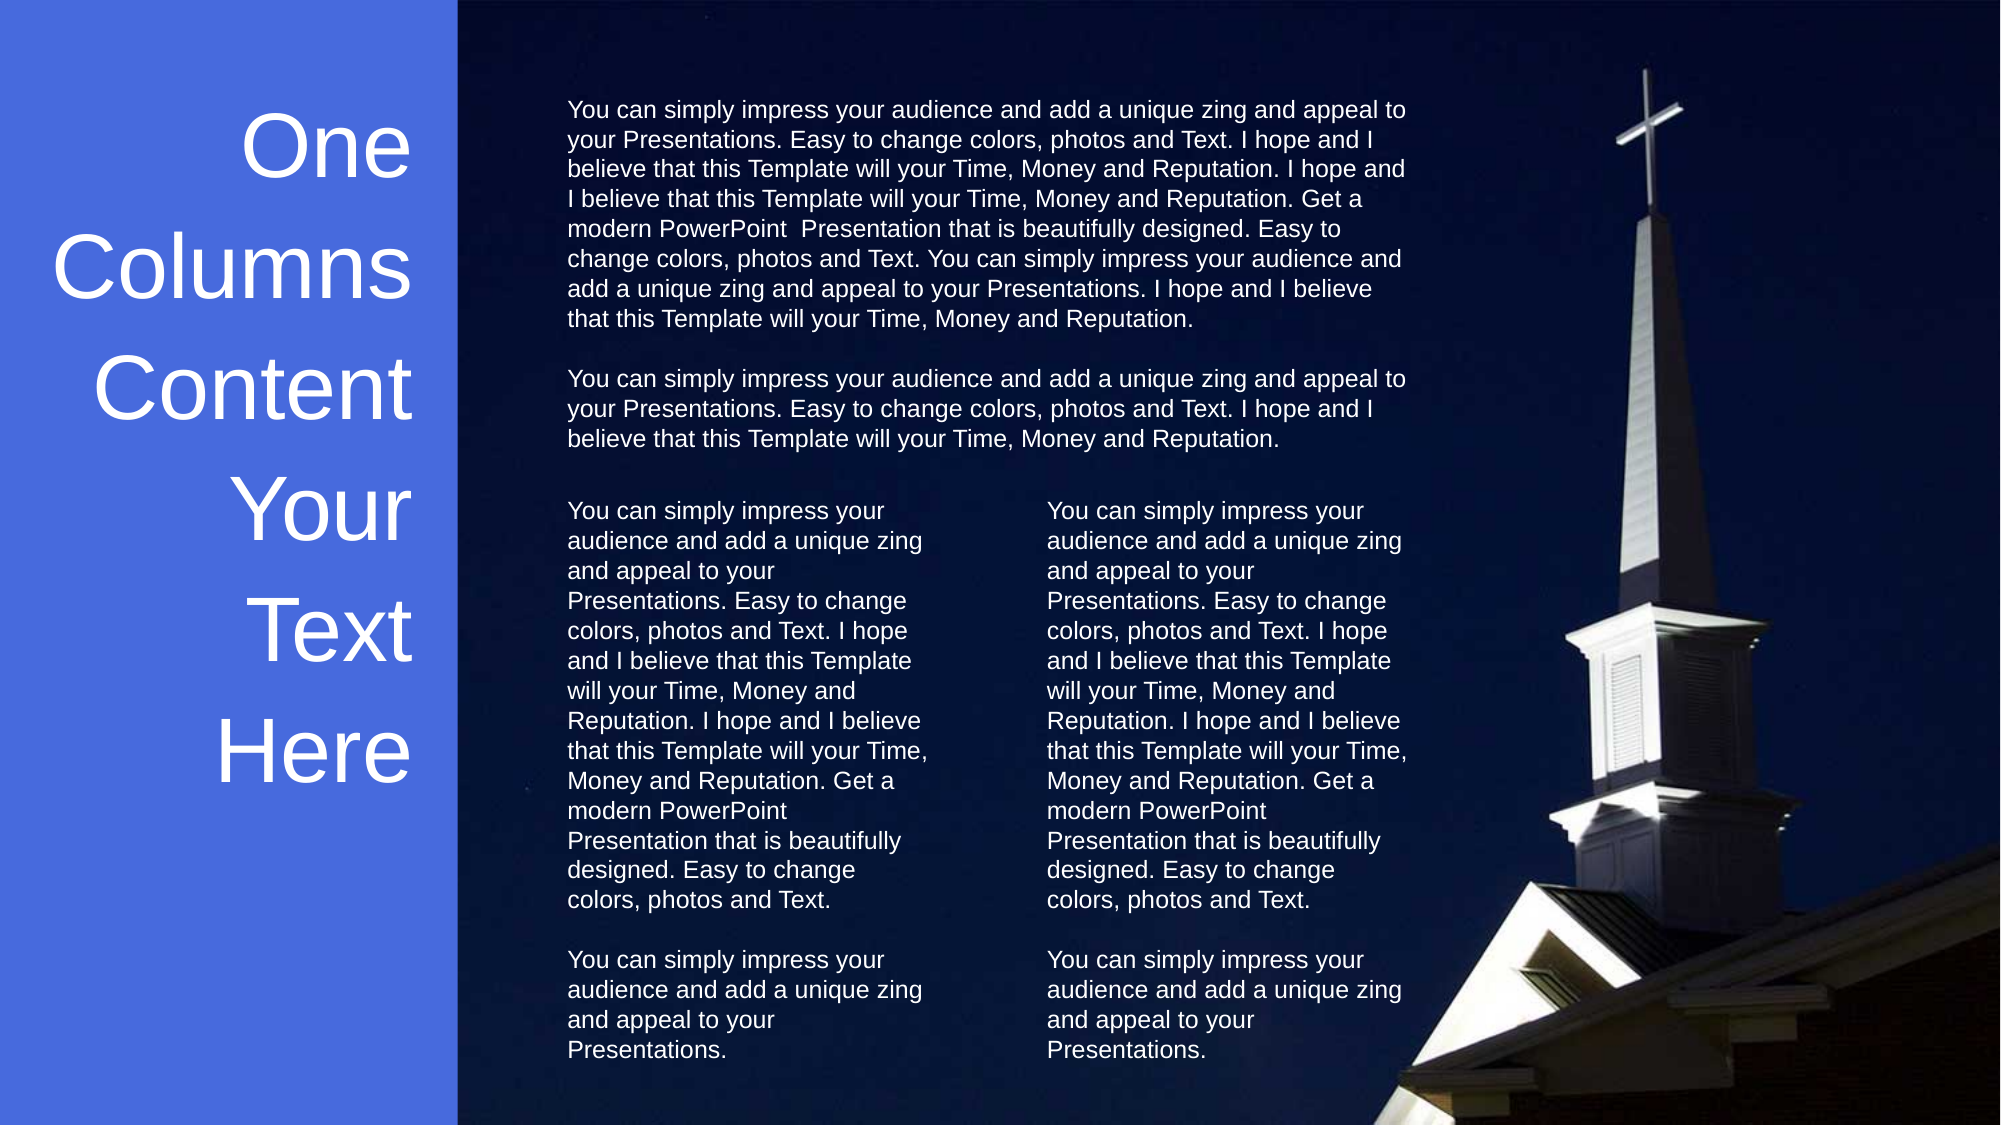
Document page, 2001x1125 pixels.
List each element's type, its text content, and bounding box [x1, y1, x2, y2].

picture [459, 0, 2001, 1125]
text_box You can simply impress your audience and add a unique zing and appeal to your Presentations. Easy to change colors, photos and Text. I hope and I believe that this Template will your Time, Money and Reputation. I hope and I believe that this Template will your Time, Money and Reputation. Get a modern PowerPoint Presentation that is beautifully designed. Easy to change colors, photos and Text. You can simply impress your audience and add a unique zing and appeal to your Presentations. [552, 487, 947, 1071]
text_box You can simply impress your audience and add a unique zing and appeal to your Presentations. Easy to change colors, photos and Text. I hope and I believe that this Template will your Time, Money and Reputation. I hope and I believe that this Template will your Time, Money and Reputation. Get a modern PowerPoint Presentation that is beautifully designed. Easy to change colors, photos and Text. You can simply impress your audience and add a unique zing and appeal to your Presentations. [1032, 487, 1427, 1071]
text_box [0, 0, 459, 1125]
text_box One Columns Content Your Text Here [0, 67, 429, 836]
text_box You can simply impress your audience and add a unique zing and appeal to your Presentations. Easy to change colors, photos and Text. I hope and I believe that this Template will your Time, Money and Reputation. I hope and I believe that this Template will your Time, Money and Reputation. Get a modern PowerPoint Presentation that is beautifully designed. Easy to change colors, photos and Text. You can simply impress your audience and add a unique zing and appeal to your Presentations. I hope and I believe that this Template will your Time, Money and Reputation. You can simply impress your audience and add a unique zing and appeal to your Presentations. Easy to change colors, photos and Text. I hope and I believe that this Template will your Time, Money and Reputation. [552, 85, 1427, 460]
